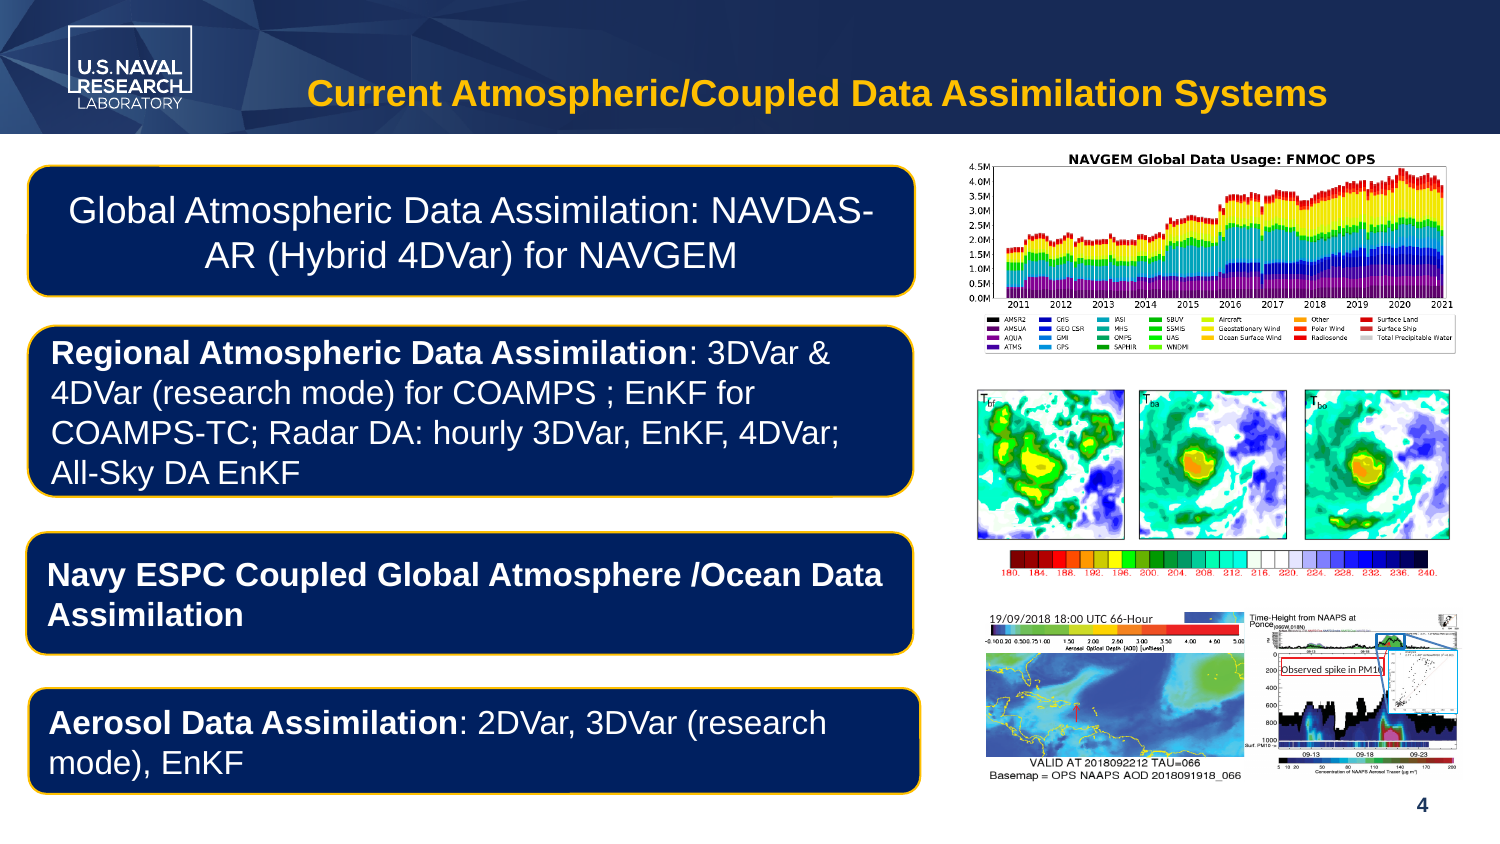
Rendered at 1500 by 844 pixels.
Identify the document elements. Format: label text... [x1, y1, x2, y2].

title Current Atmospheric/Coupled Data Assimilation Systems [306, 69, 1398, 120]
picture [0, 0, 1500, 134]
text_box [985, 607, 1463, 782]
slide_number 4 [1090, 782, 1429, 827]
text_box Regional Atmospheric Data Assimilation: 3DVar & 4DVar (research mode) for COAMPS ; EnKF for COAMPS-TC; Radar DA: hourly 3DVar, EnKF, 4DVar; All-Sky DA EnKF [26, 324, 915, 498]
text_box Global Atmospheric Data Assimilation: NAVDAS-AR (Hybrid 4DVar) for NAVGEM [26, 164, 917, 298]
picture [920, 141, 1500, 354]
text_box Aerosol Data Assimilation: 2DVar, 3DVar (research mode), EnKF [27, 687, 922, 795]
text_box Navy ESPC Coupled Global Atmosphere /Ocean Data Assimilation [25, 531, 915, 656]
picture [967, 381, 1457, 588]
